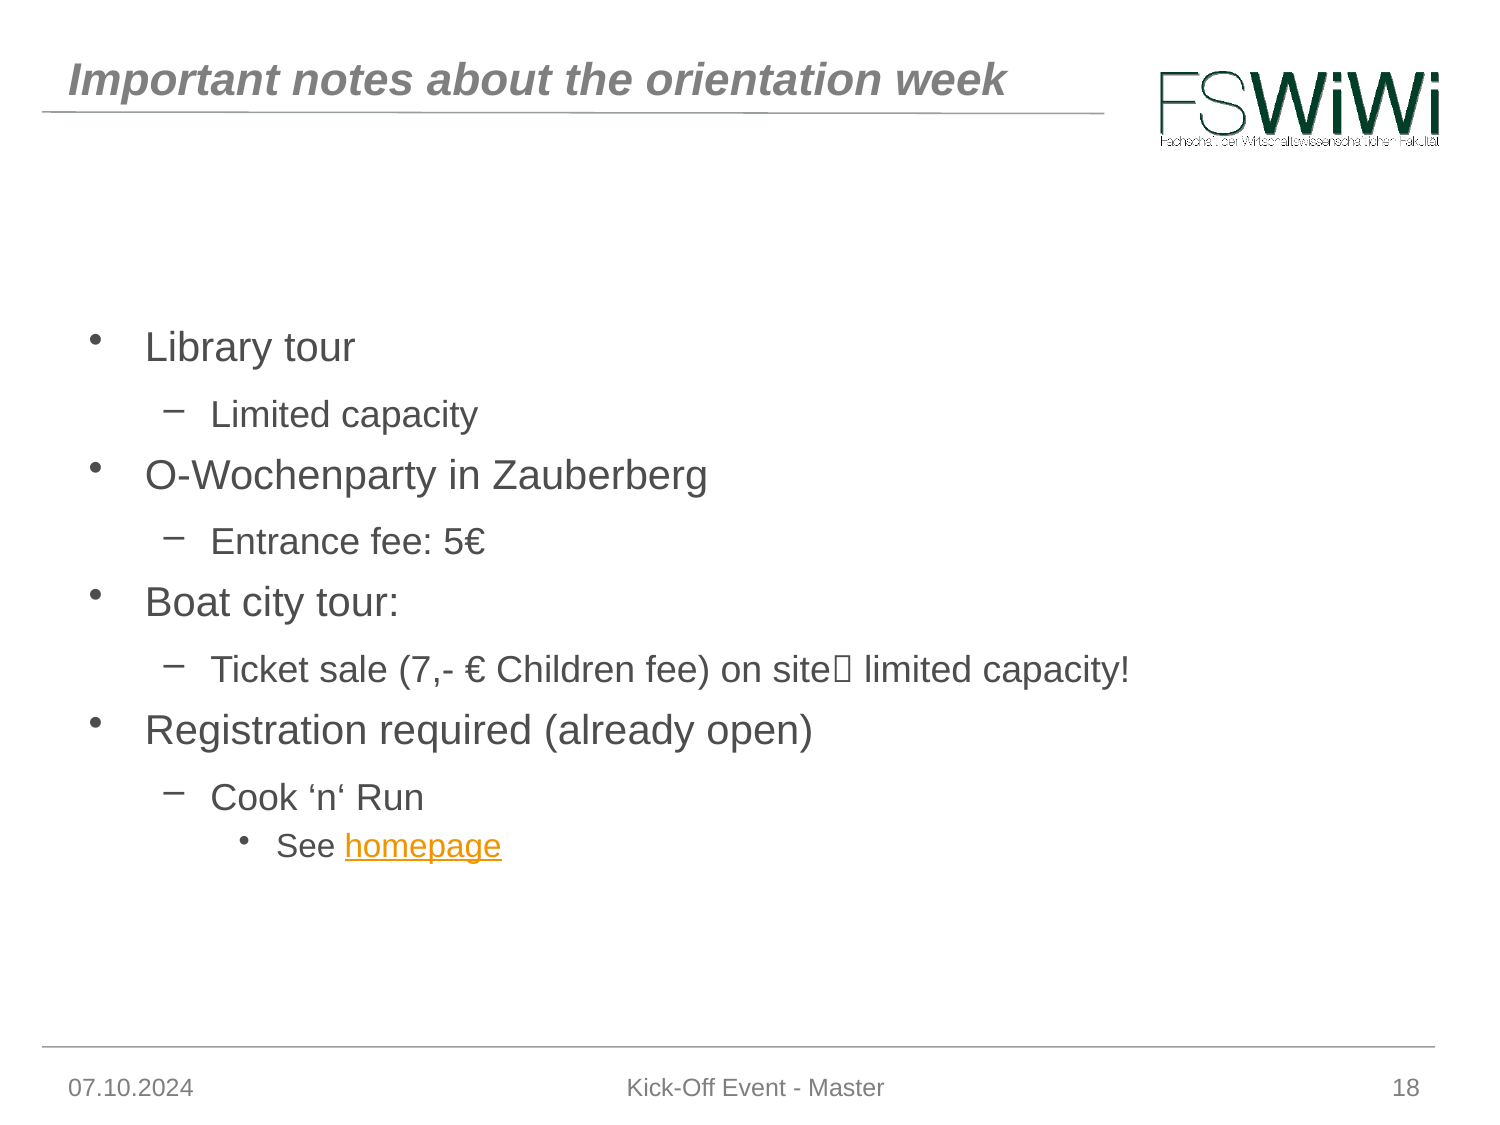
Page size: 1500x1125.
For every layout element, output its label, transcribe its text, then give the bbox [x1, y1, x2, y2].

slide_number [53, 1057, 231, 1117]
footer Kick-Off Event - Master [242, 1057, 1270, 1117]
title Important notes about the orientation week [53, 28, 1116, 112]
list Library tour Limited capacity O-Wochenparty in Zauberberg Entrance fee: 5€ Boat city tour: Ticket sale (7,- € Children fee) on site limited capacity! Registration required (already open) Cook ‘n‘ Run See homepage [53, 208, 1436, 976]
picture [1122, 58, 1477, 167]
slide_number 18 [1346, 1057, 1436, 1117]
